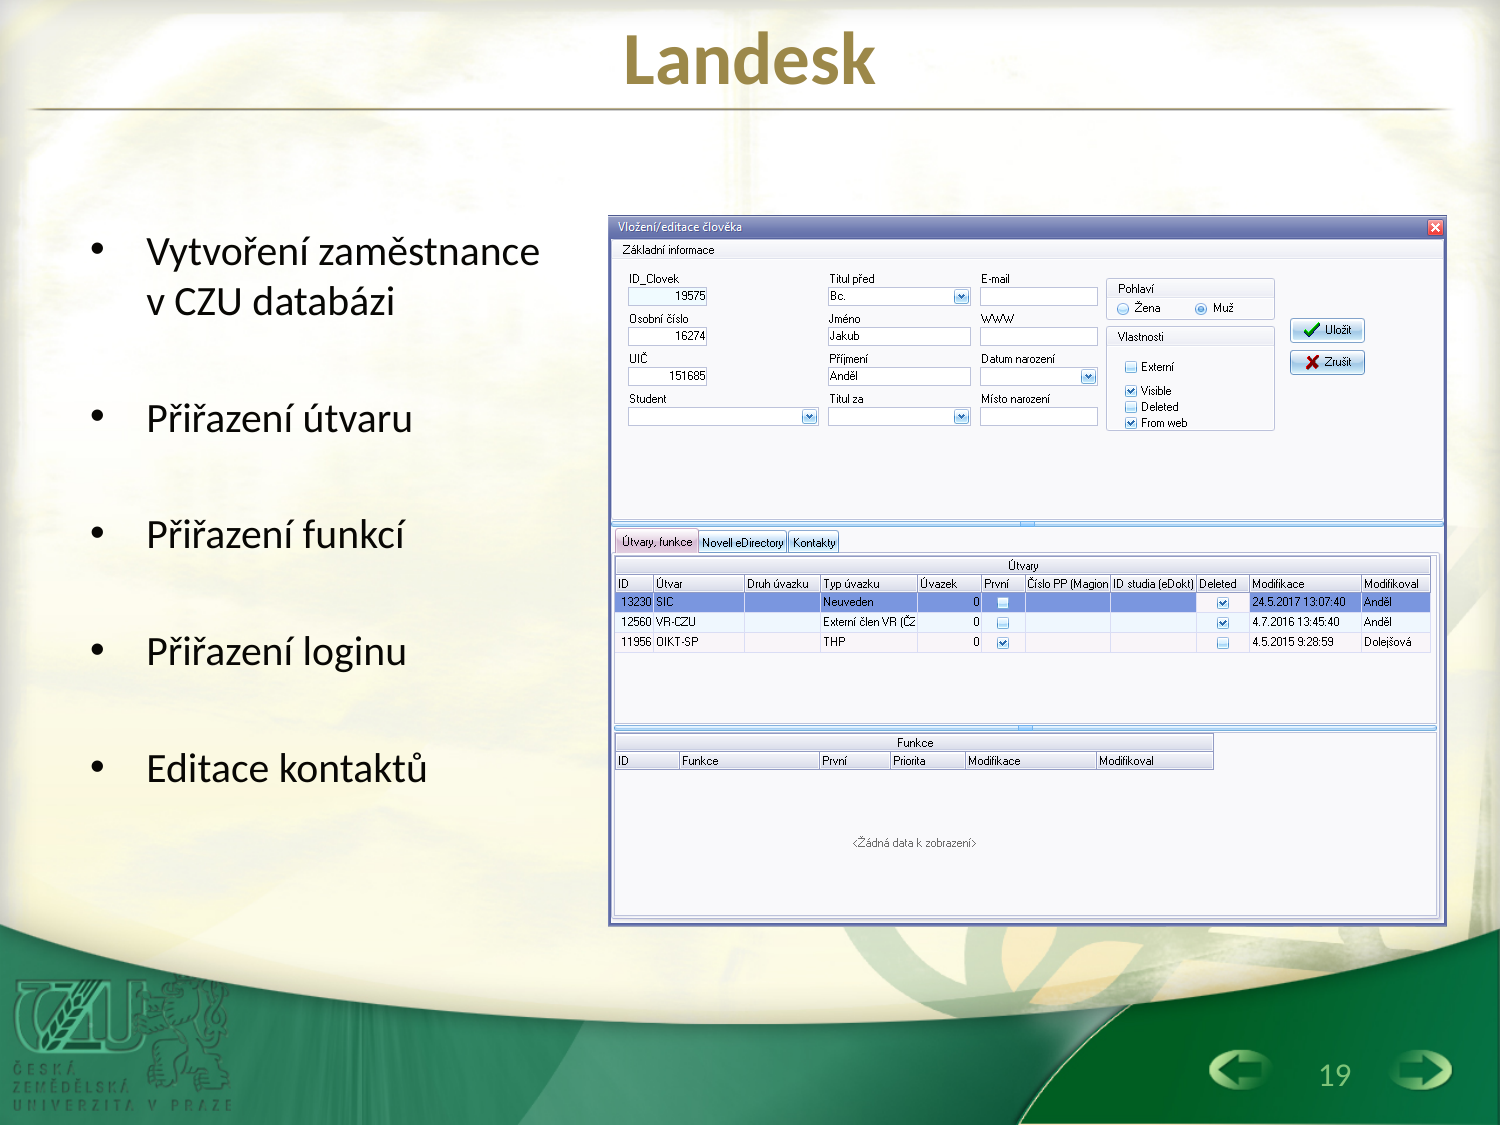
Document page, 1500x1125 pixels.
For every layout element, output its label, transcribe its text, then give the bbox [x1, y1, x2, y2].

list Vytvoření zaměstnance v CZU databázi Přiřazení útvaru Přiřazení funkcí Přiřazení loginu Editace kontaktů [75, 215, 561, 927]
picture [0, 0, 1500, 1125]
title Landesk [75, 7, 1425, 102]
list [607, 215, 1448, 928]
